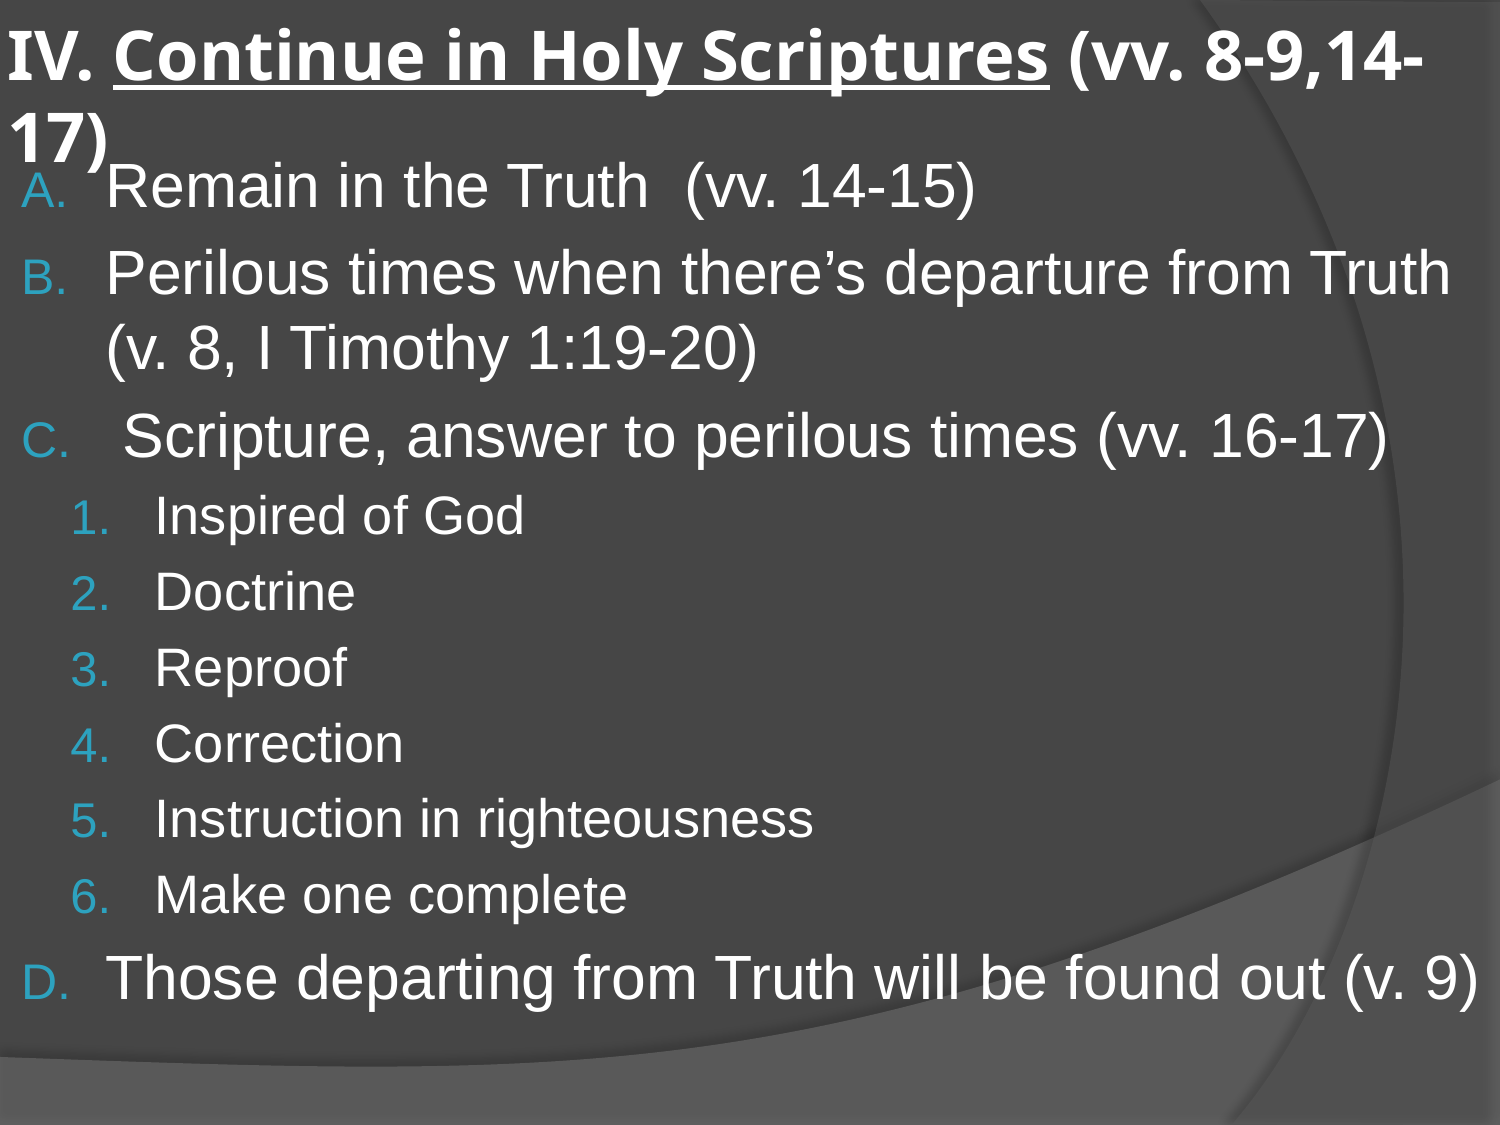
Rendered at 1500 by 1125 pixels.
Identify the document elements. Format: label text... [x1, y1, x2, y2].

list Remain in the Truth (vv. 14-15) Perilous times when there’s departure from Truth (v. 8, I Timothy 1:19-20) Scripture, answer to perilous times (vv. 16-17) Inspired of God Doctrine Reproof Correction Instruction in righteousness Make one complete Those departing from Truth will be found out (v. 9) [0, 137, 1500, 1125]
title IV. Continue in Holy Scriptures (vv. 8-9,14-17) [0, 0, 1500, 137]
